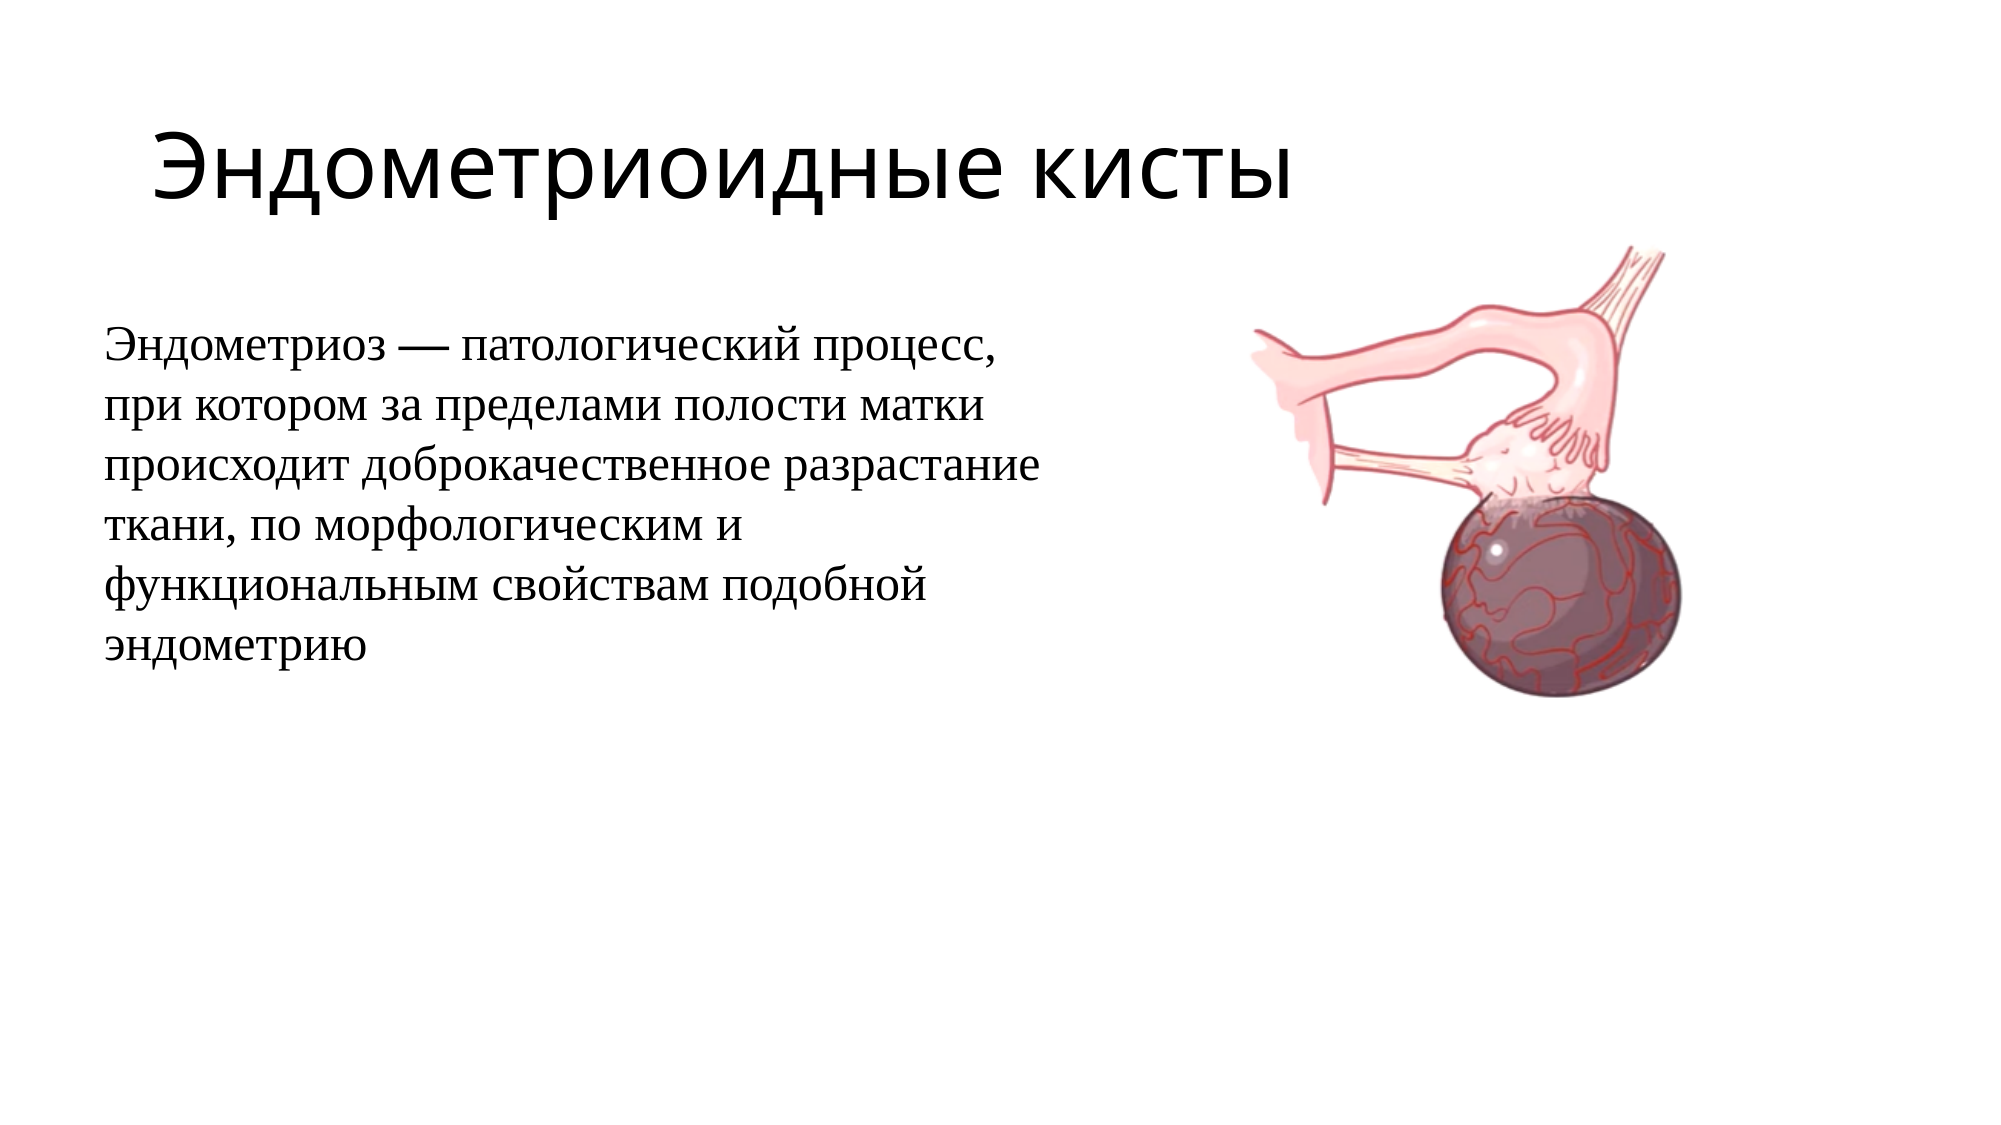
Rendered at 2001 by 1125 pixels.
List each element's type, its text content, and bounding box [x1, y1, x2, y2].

title Эндометриоидные кисты [137, 59, 1863, 278]
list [1121, 213, 1964, 772]
text_box Эндометриоз — патологический процесс, при котором за пределами полости матки происходит доброкачественное разрастание ткани, по морфологическим и функциональным свойствам подобной эндометрию [89, 242, 1090, 798]
